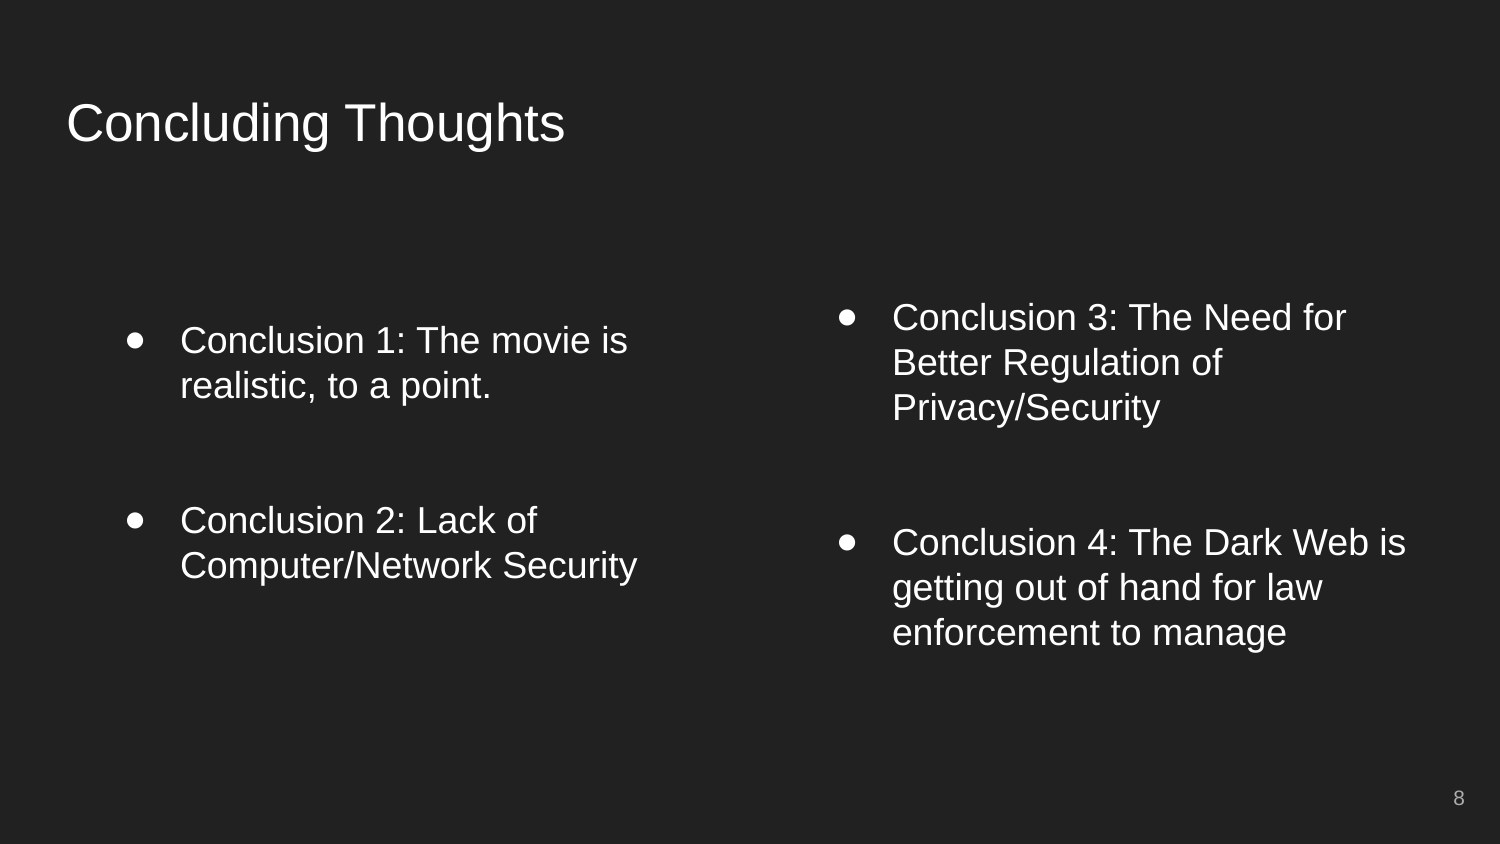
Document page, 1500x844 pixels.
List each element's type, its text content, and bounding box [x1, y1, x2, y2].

text_box Conclusion 1: The movie is realistic, to a point. Conclusion 2: Lack of Computer/Network Security [90, 301, 667, 647]
slide_number 8 [1389, 764, 1480, 830]
title Concluding Thoughts [51, 72, 1449, 167]
text_box Conclusion 3: The Need for Better Regulation of Privacy/Security Conclusion 4: The Dark Web is getting out of hand for law enforcement to manage [802, 278, 1431, 669]
